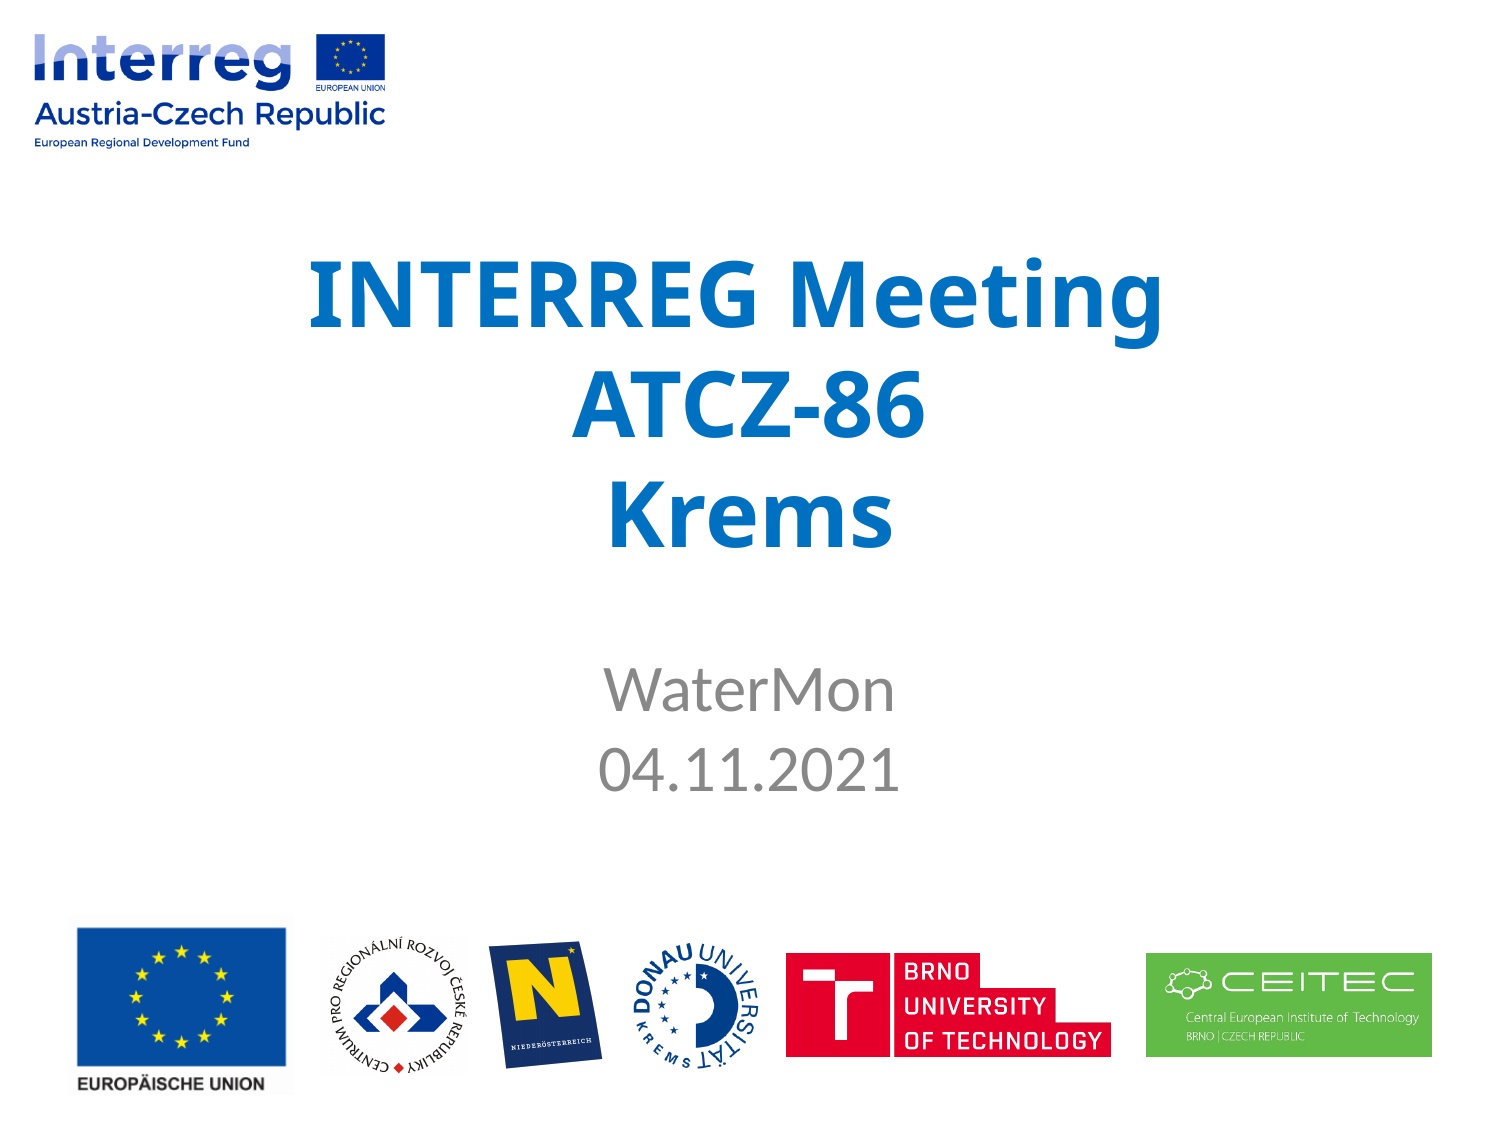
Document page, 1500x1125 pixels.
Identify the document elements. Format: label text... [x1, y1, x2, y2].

picture [0, 0, 419, 201]
subtitle WaterMon 04.11.2021 [225, 637, 1275, 913]
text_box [68, 915, 1432, 1096]
title INTERREG Meeting ATCZ-86 Krems [112, 210, 1388, 591]
